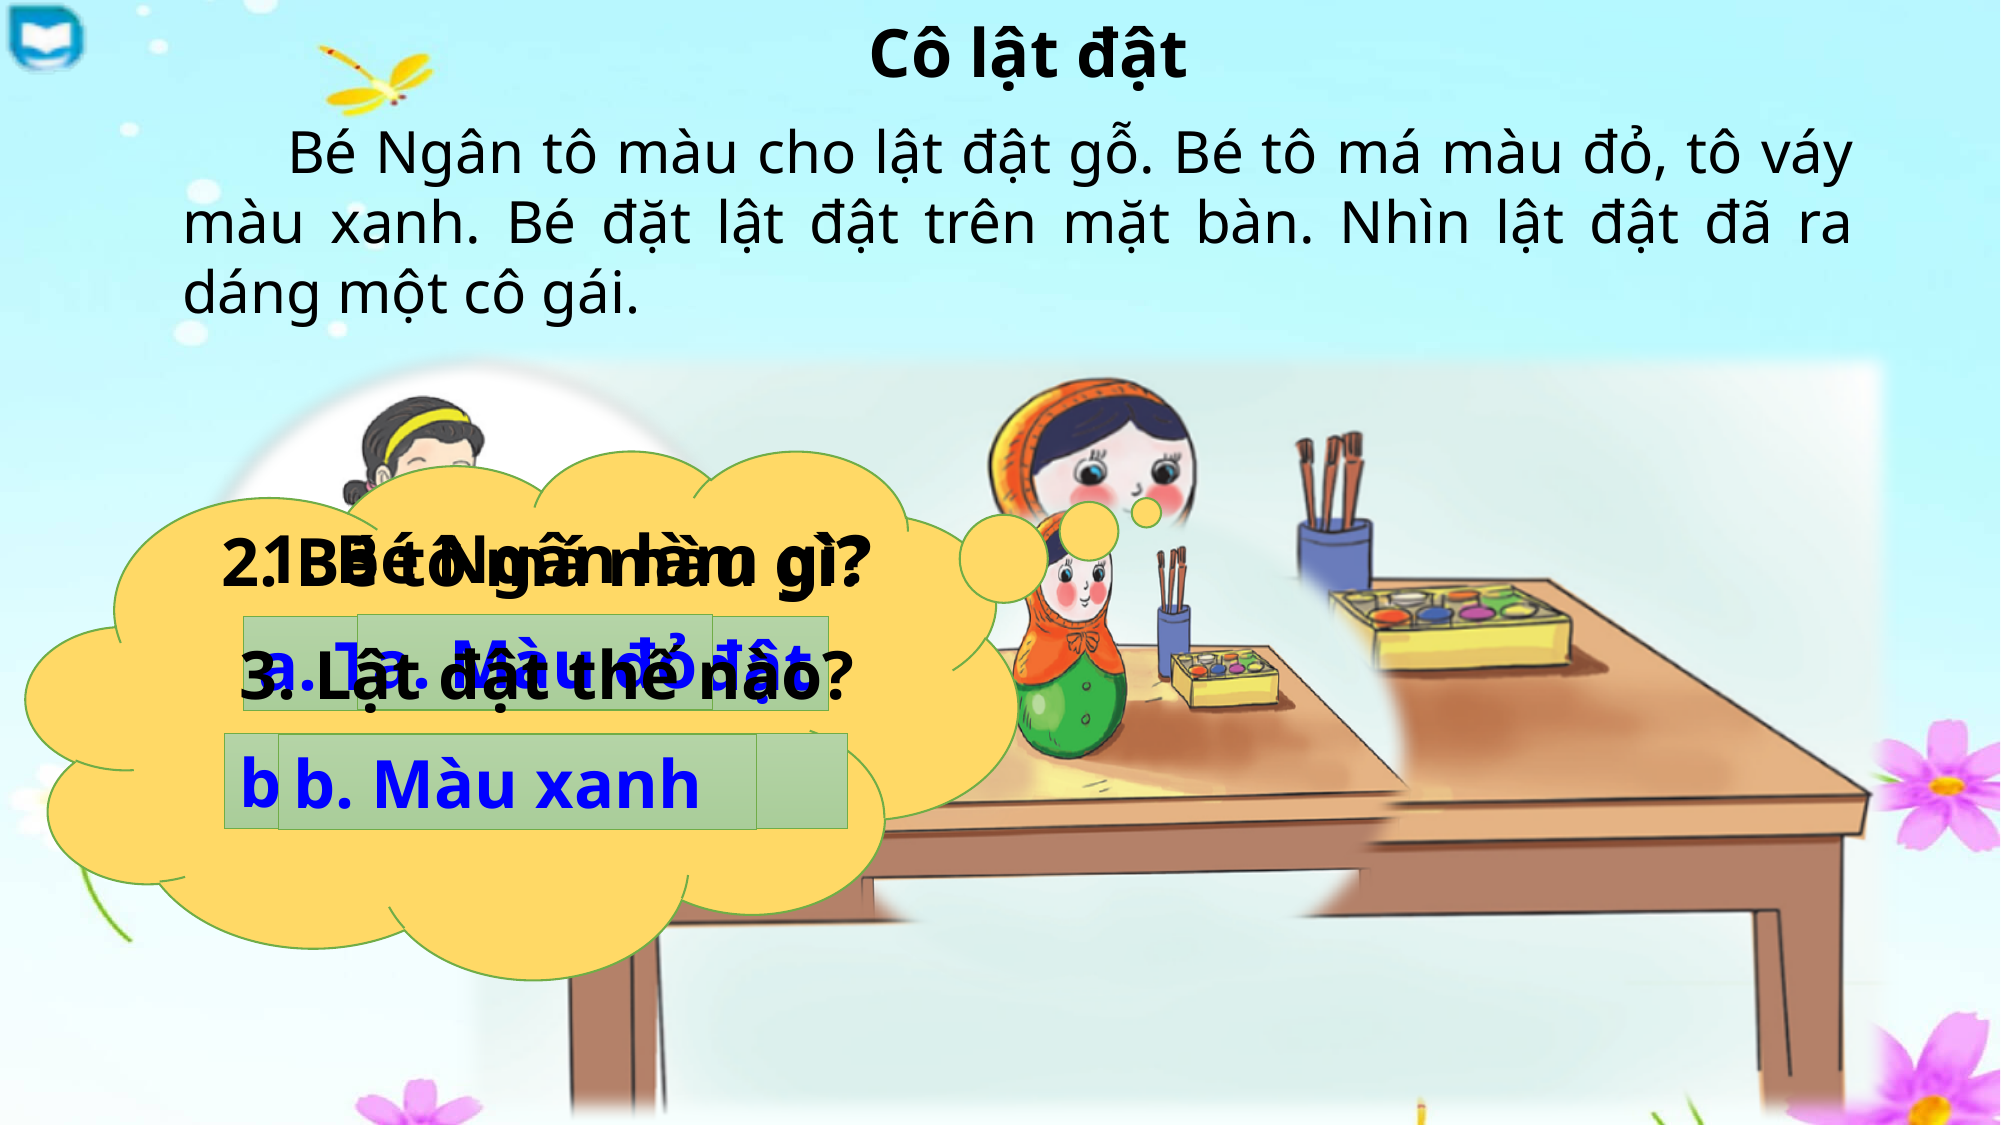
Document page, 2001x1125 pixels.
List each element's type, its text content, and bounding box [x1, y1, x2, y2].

text_box [171, 899, 457, 967]
text_box Bé Ngân tô màu cho lật đật gỗ. Bé tô má màu đỏ, tô váy màu xanh. Bé đặt lật đật trên mặt bàn. Nhìn lật đật đã ra dáng một cô gái. [167, 108, 1869, 333]
text_box [24, 524, 167, 895]
text_box Cô lật đật [798, 3, 1259, 99]
picture [0, 0, 2001, 1125]
